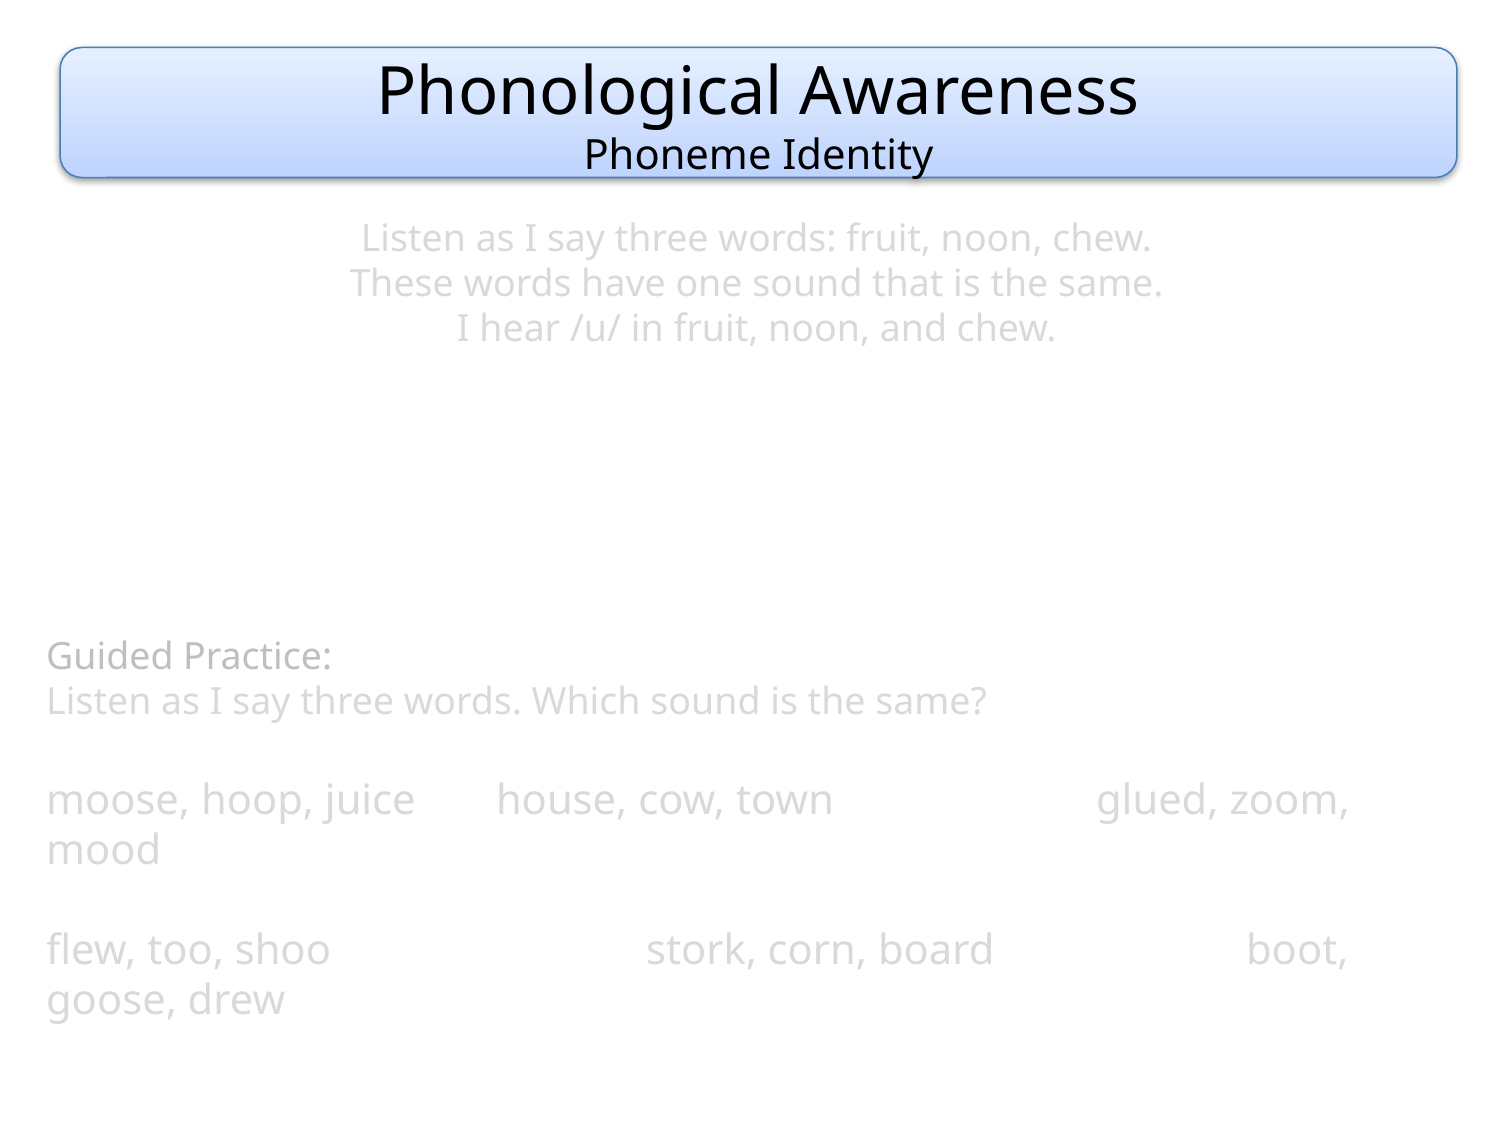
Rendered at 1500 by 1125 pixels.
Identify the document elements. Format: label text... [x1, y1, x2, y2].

text_box Phonological Awareness Phoneme Identity [59, 46, 1458, 179]
text_box Listen as I say three words: fruit, noon, chew. These words have one sound that is the same. I hear /u/ in fruit, noon, and chew. [96, 206, 1418, 357]
text_box Guided Practice: Listen as I say three words. Which sound is the same? moose, hoop, juice house, cow, town glued, zoom, mood flew, too, shoo stork, corn, board boot, goose, drew [31, 625, 1457, 1030]
